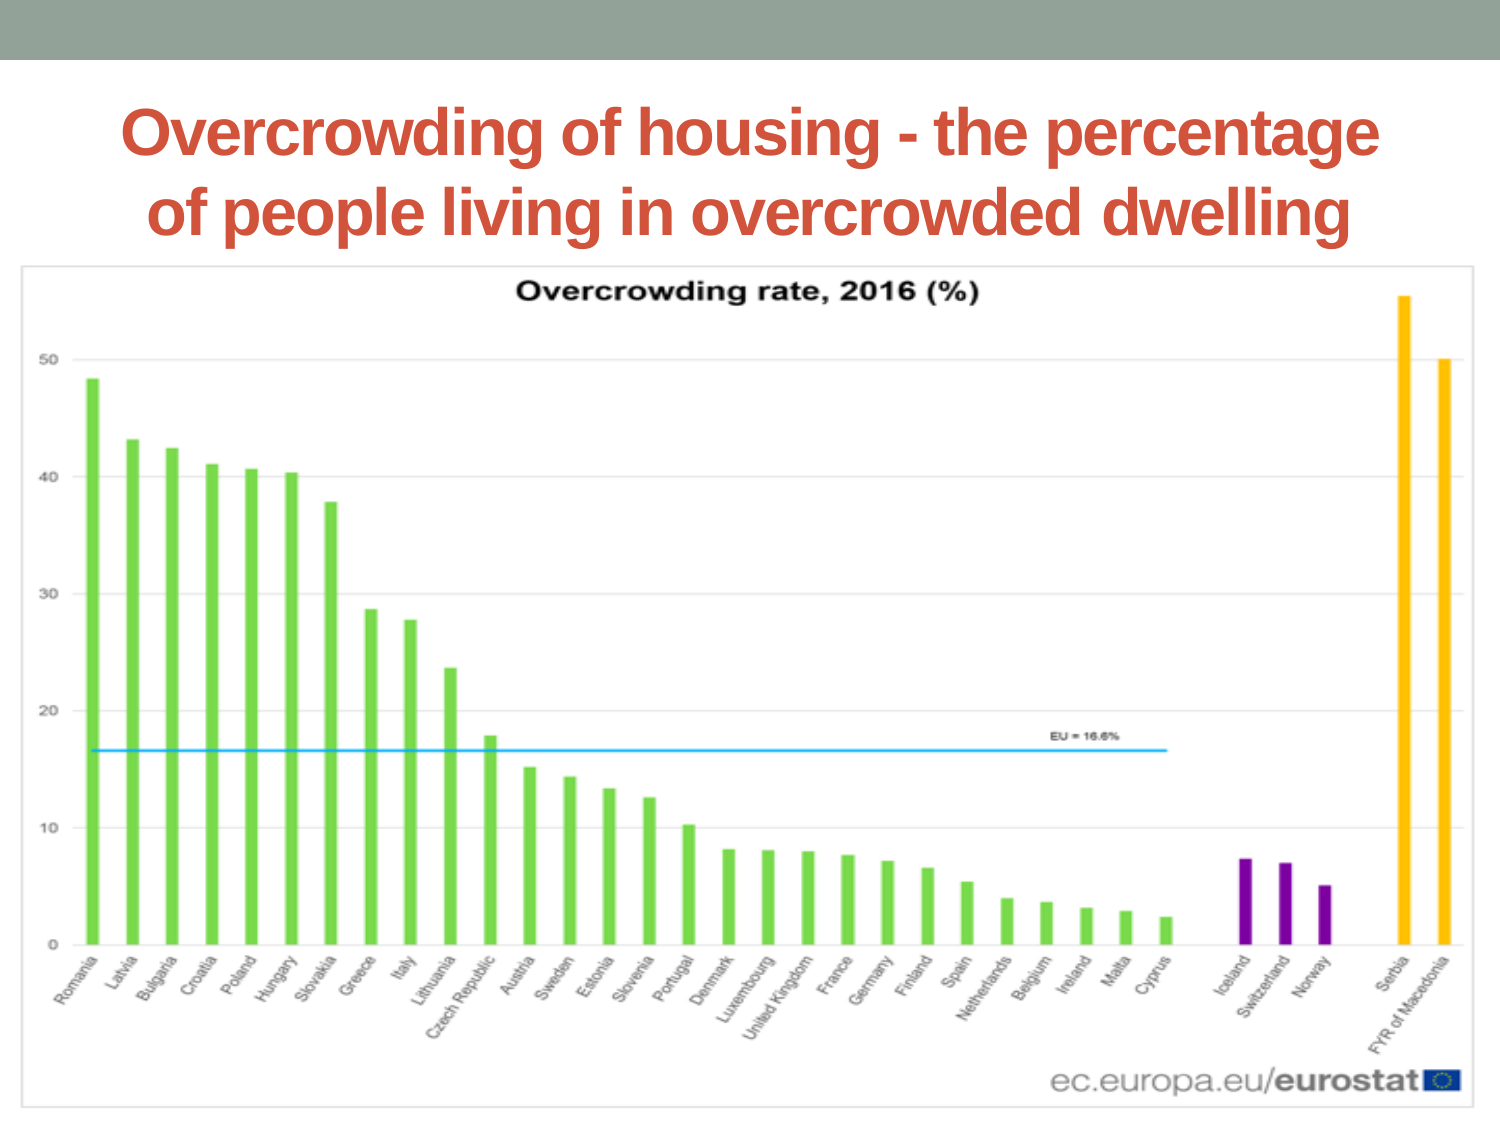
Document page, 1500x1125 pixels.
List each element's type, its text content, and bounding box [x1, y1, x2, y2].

picture [11, 261, 1483, 1122]
title Overcrowding of housing - the percentage of people living in overcrowded dwelling [75, 87, 1425, 250]
